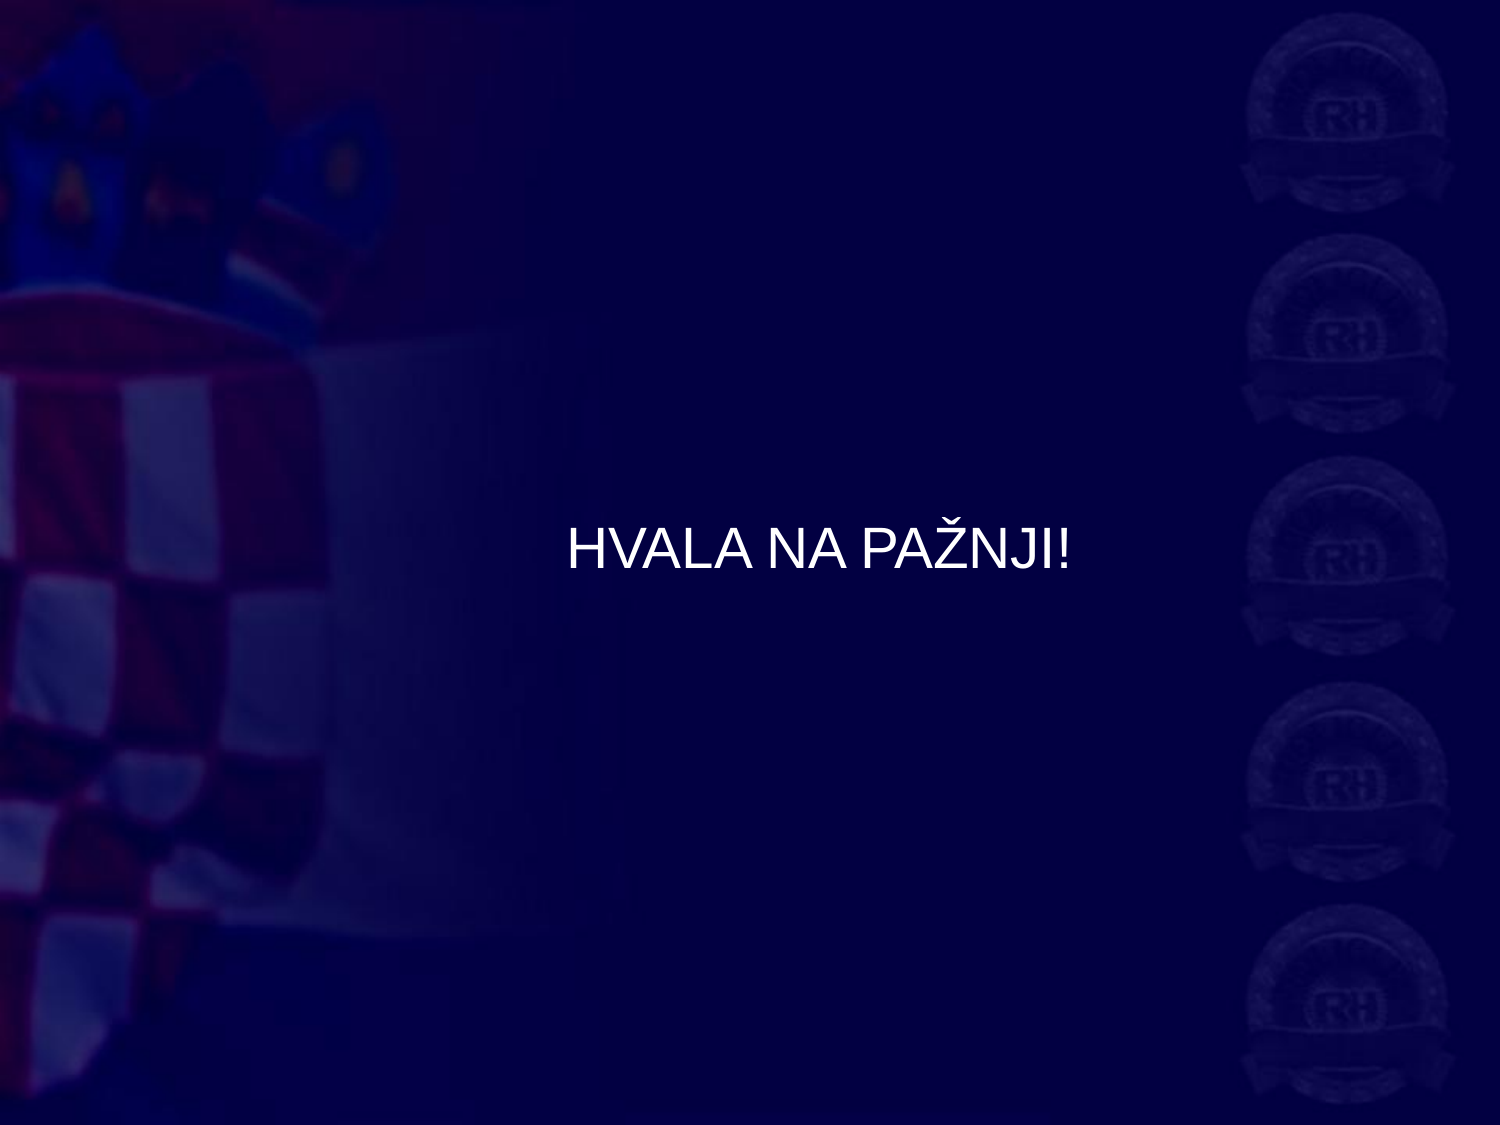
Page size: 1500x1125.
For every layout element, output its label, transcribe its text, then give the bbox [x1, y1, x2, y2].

text_box HVALA NA PAŽNJI! [0, 503, 1490, 588]
picture [0, 0, 1500, 1125]
